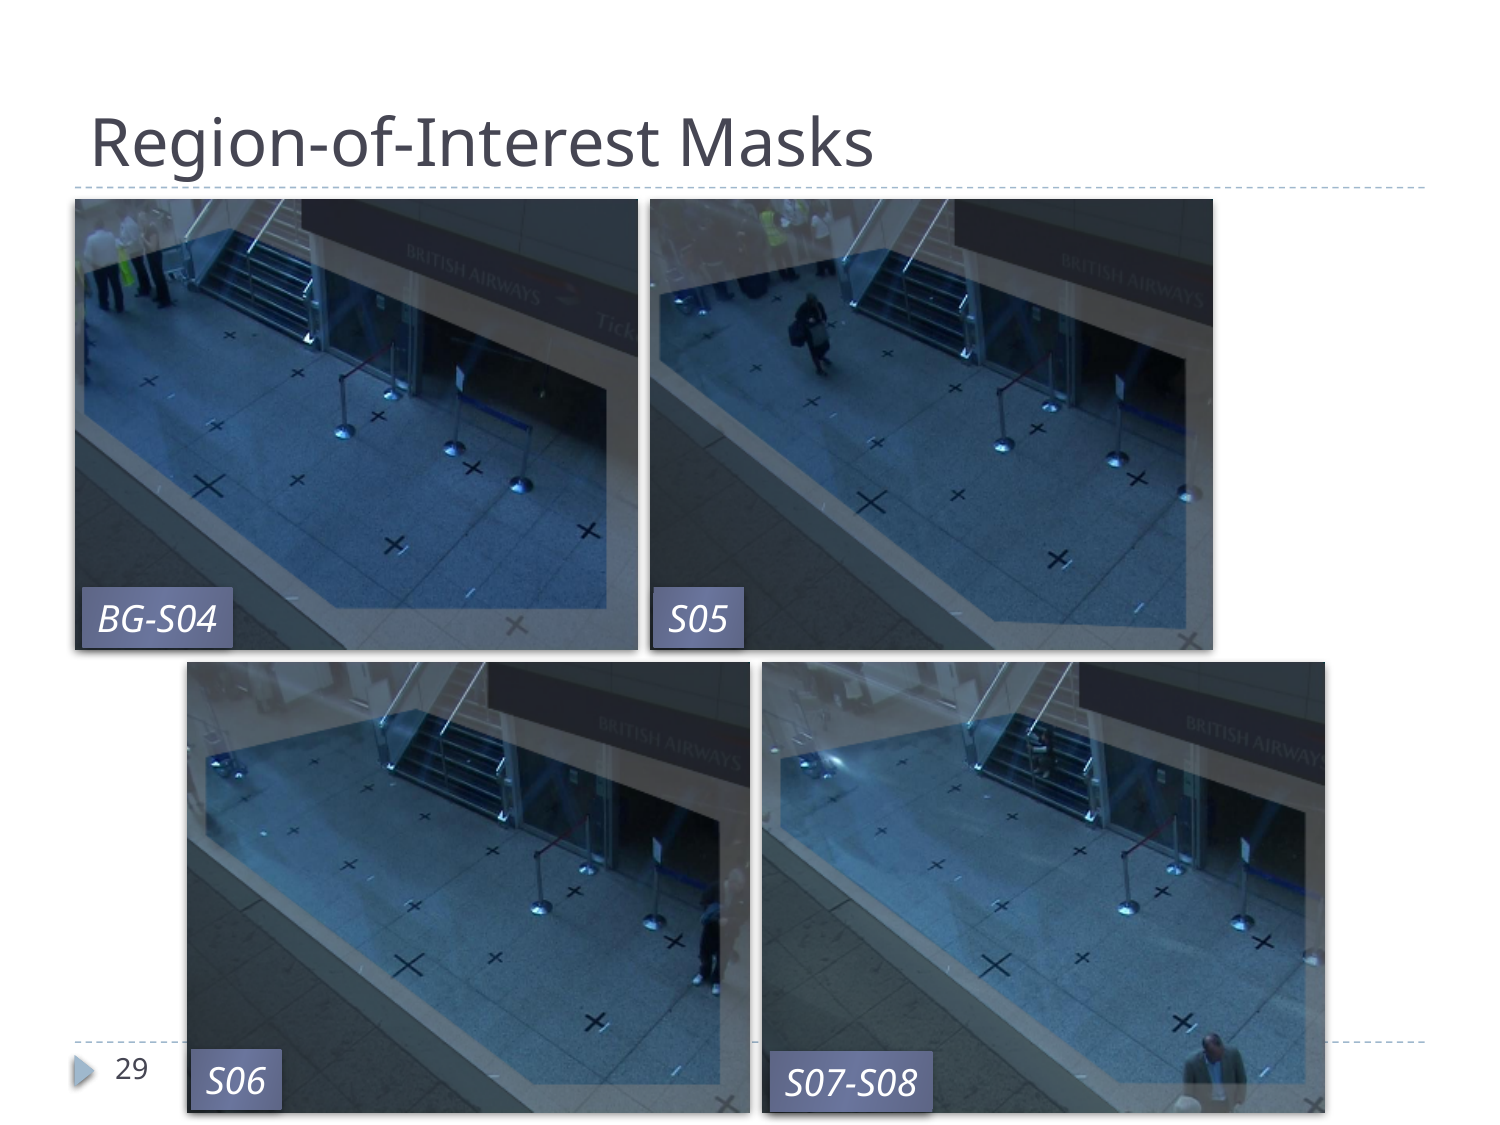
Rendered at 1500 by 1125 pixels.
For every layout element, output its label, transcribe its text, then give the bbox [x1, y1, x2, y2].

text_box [762, 662, 1326, 1113]
slide_number 29 [100, 1042, 180, 1103]
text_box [187, 662, 751, 1113]
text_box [649, 199, 1213, 651]
title Region-of-Interest Masks [75, 37, 1425, 188]
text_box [74, 199, 638, 651]
